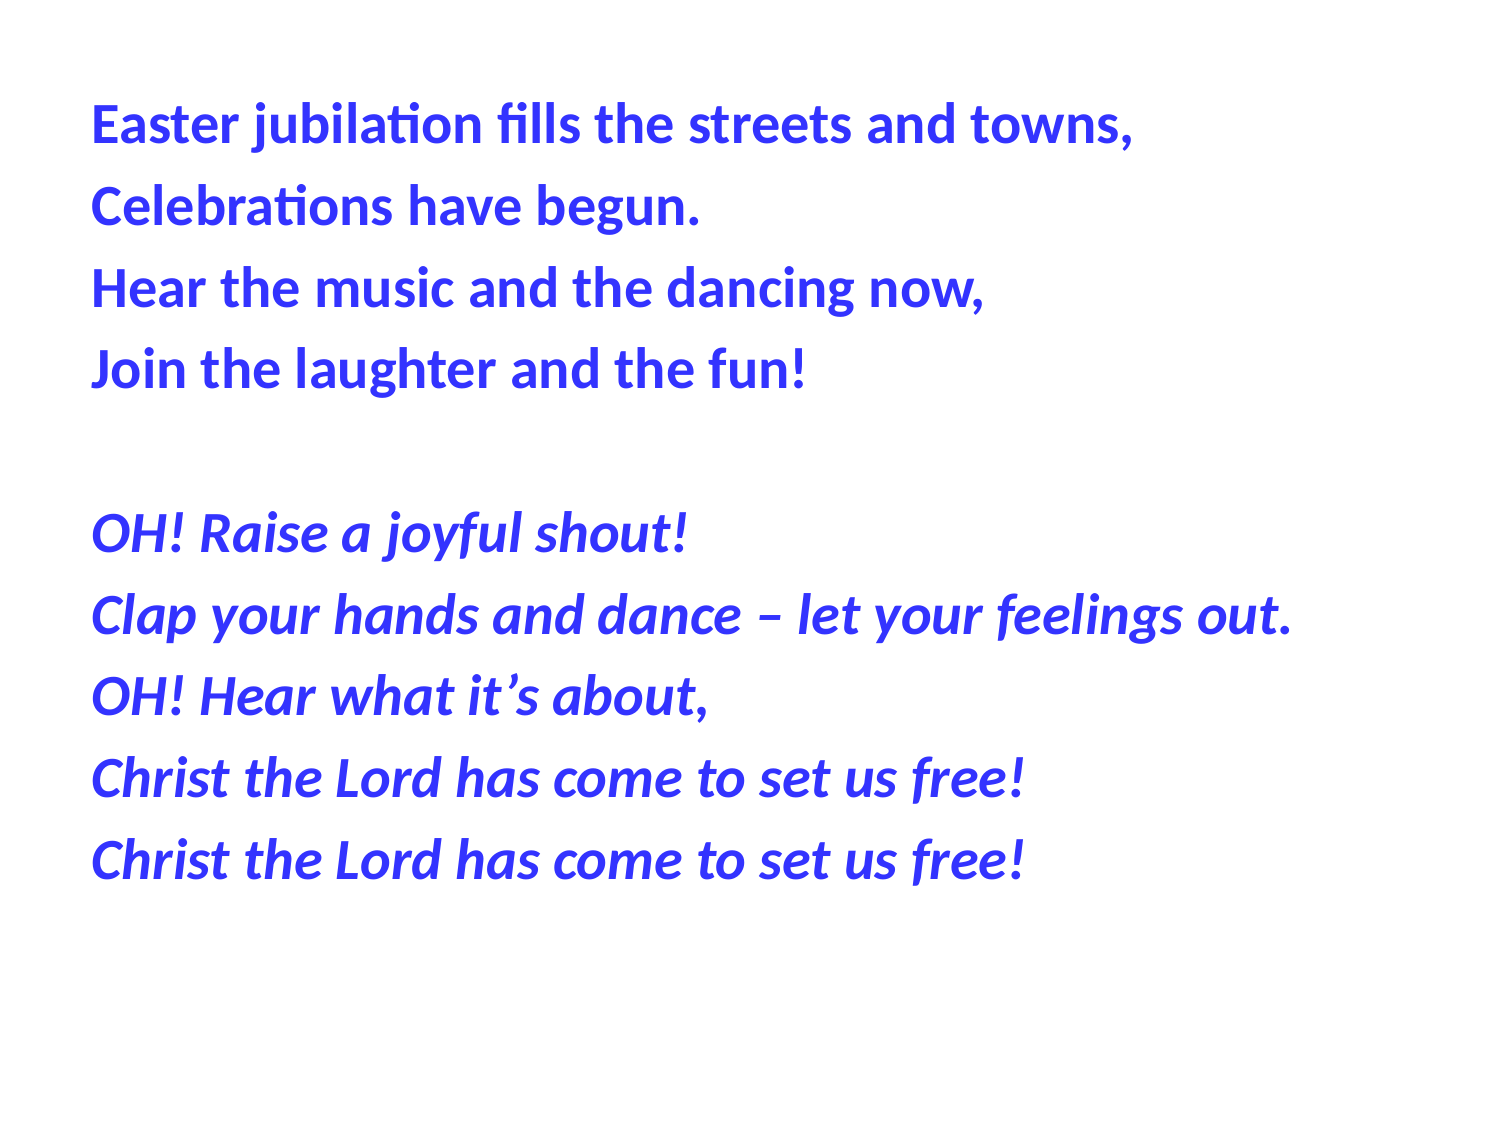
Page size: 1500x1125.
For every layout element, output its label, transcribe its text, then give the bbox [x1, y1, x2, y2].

list Easter jubilation fills the streets and towns, Celebrations have begun. Hear the music and the dancing now, Join the laughter and the fun! OH! Raise a joyful shout! Clap your hands and dance – let your feelings out. OH! Hear what it’s about, Christ the Lord has come to set us free! Christ the Lord has come to set us free! [76, 78, 1427, 988]
